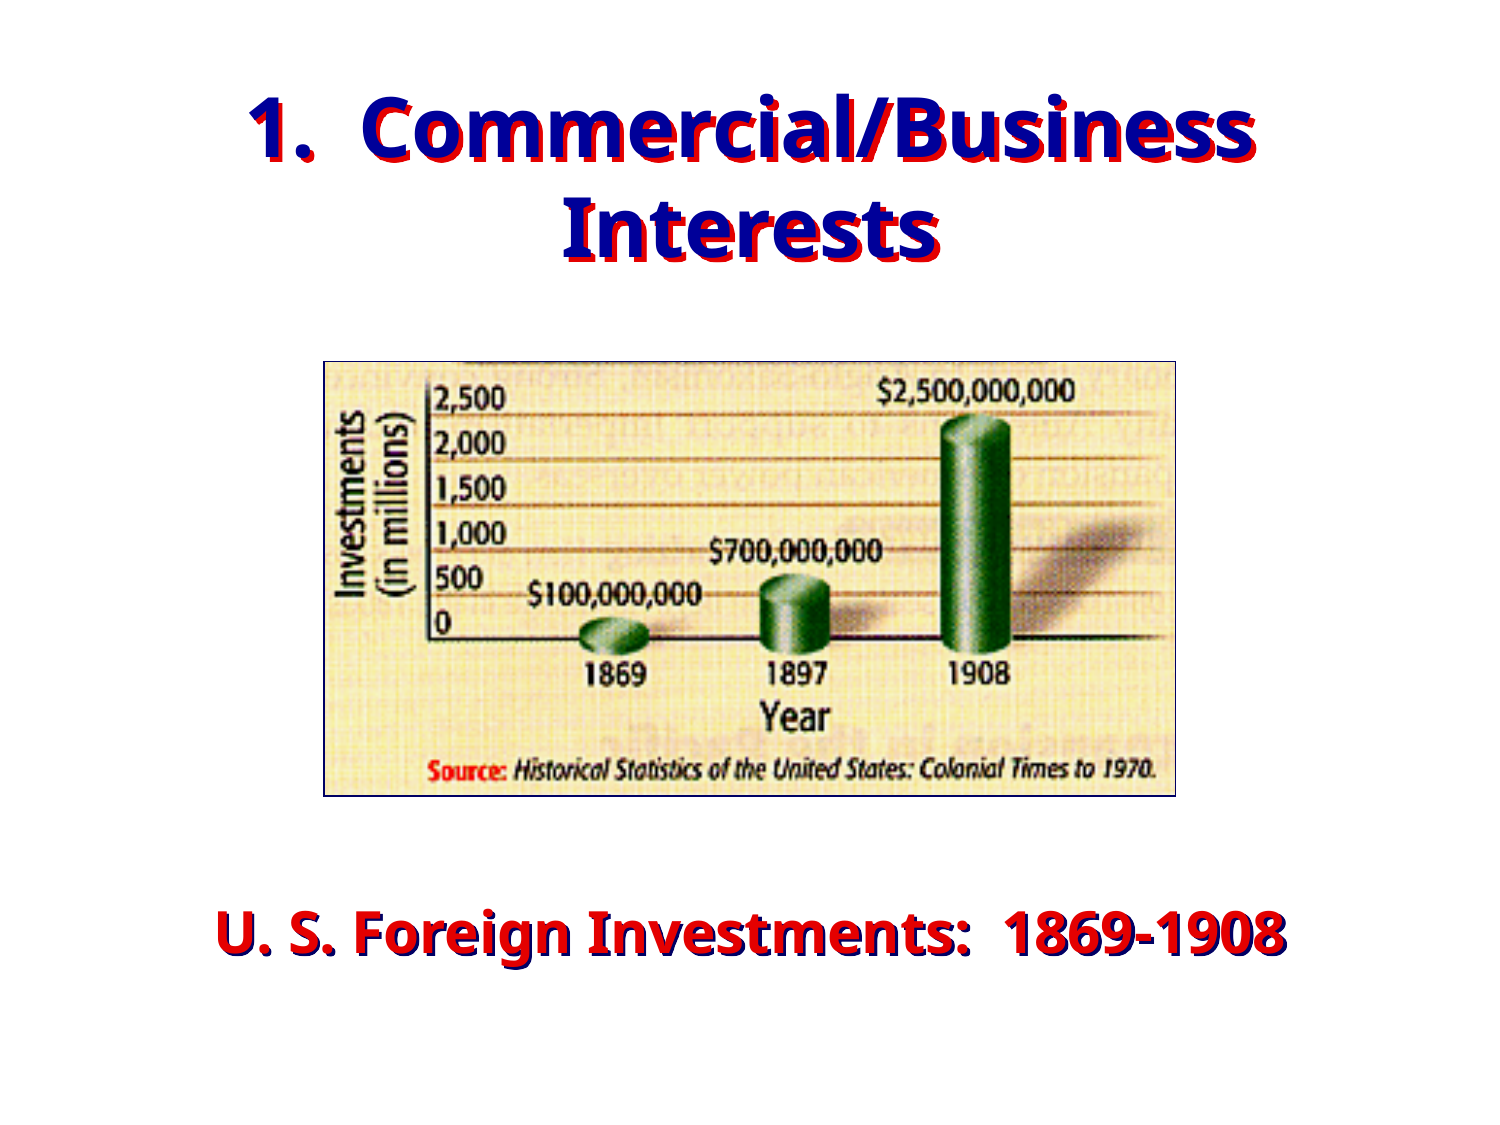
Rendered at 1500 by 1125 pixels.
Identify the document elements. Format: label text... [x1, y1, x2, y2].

text_box U. S. Foreign Investments: 1869-1908 [137, 887, 1363, 973]
picture [324, 362, 1176, 796]
text_box 1. Commercial/Business Interests [62, 67, 1438, 282]
